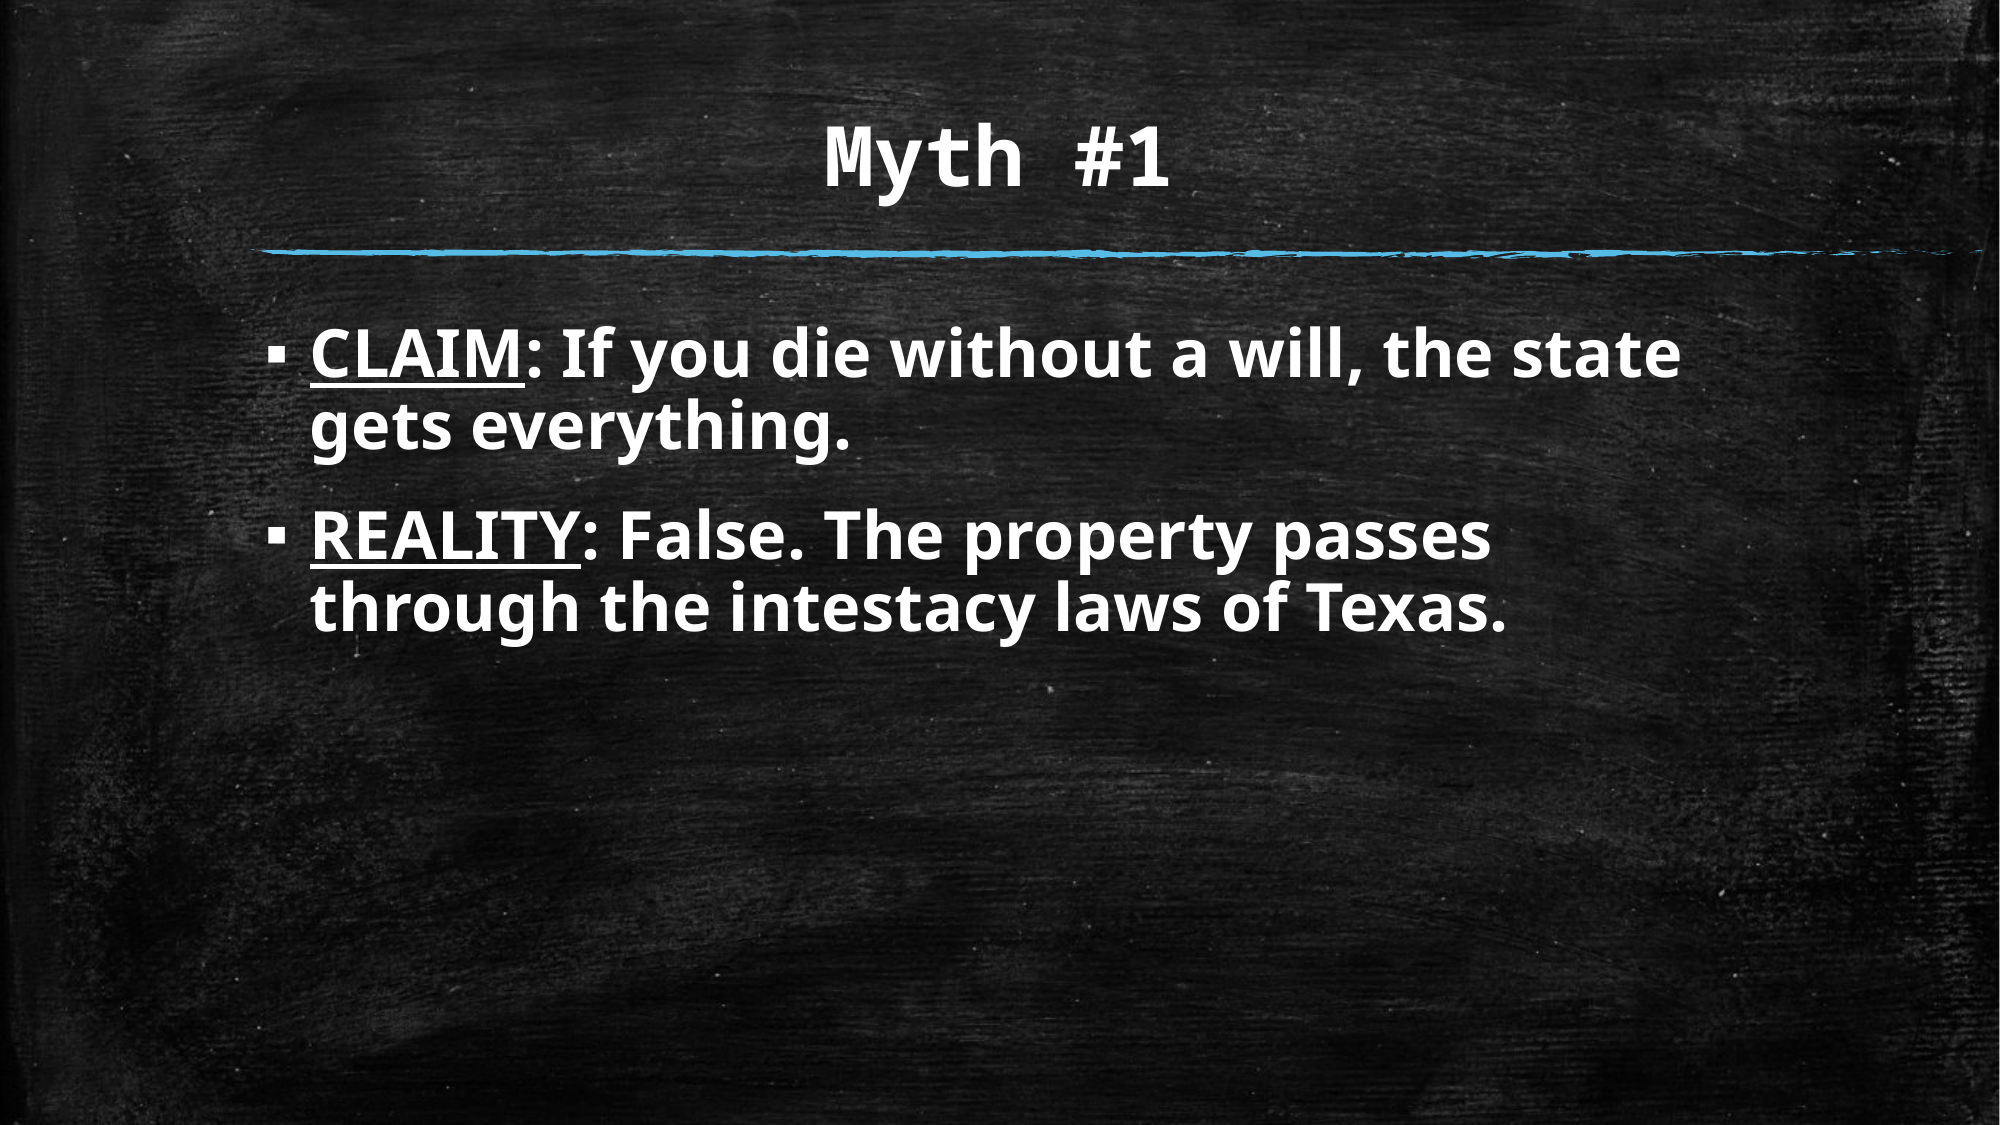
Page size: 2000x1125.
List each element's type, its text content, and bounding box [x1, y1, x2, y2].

list CLAIM: If you die without a will, the state gets everything. REALITY: False. The property passes through the intestacy laws of Texas. [249, 312, 1750, 1013]
title Myth #1 [249, 45, 1750, 213]
